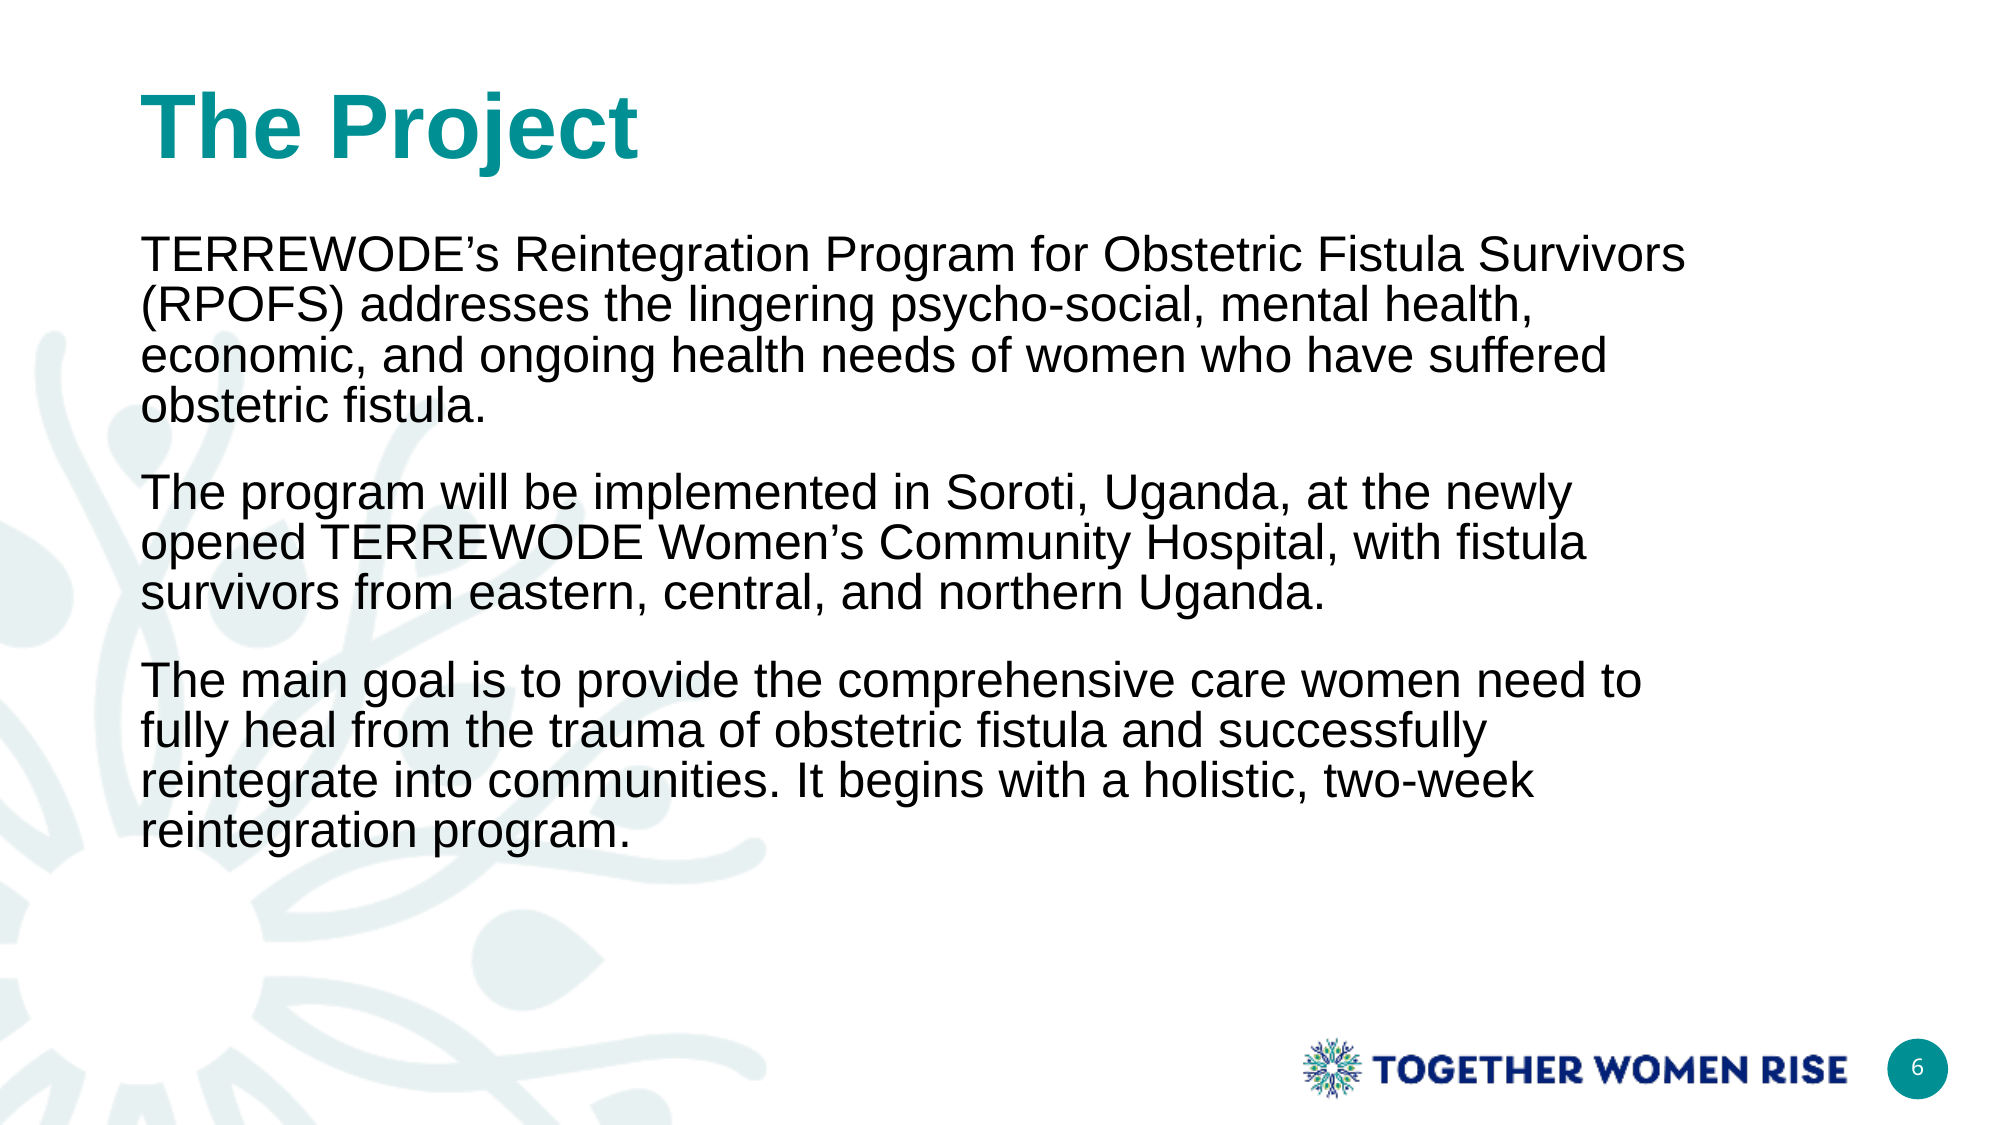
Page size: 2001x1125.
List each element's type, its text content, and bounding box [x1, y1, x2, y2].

slide_number 6 [1877, 1045, 1959, 1091]
title The Project [125, 59, 1878, 185]
picture [1291, 1025, 1863, 1112]
list TERREWODE’s Reintegration Program for Obstetric Fistula Survivors (RPOFS) addresses the lingering psycho-social, mental health, economic, and ongoing health needs of women who have suffered obstetric fistula. The program will be implemented in Soroti, Uganda, at the newly opened TERREWODE Women’s Community Hospital, with fistula survivors from eastern, central, and northern Uganda. The main goal is to provide the comprehensive care women need to fully heal from the trauma of obstetric fistula and successfully reintegrate into communities. It begins with a holistic, two-week reintegration program. [125, 224, 1747, 1004]
